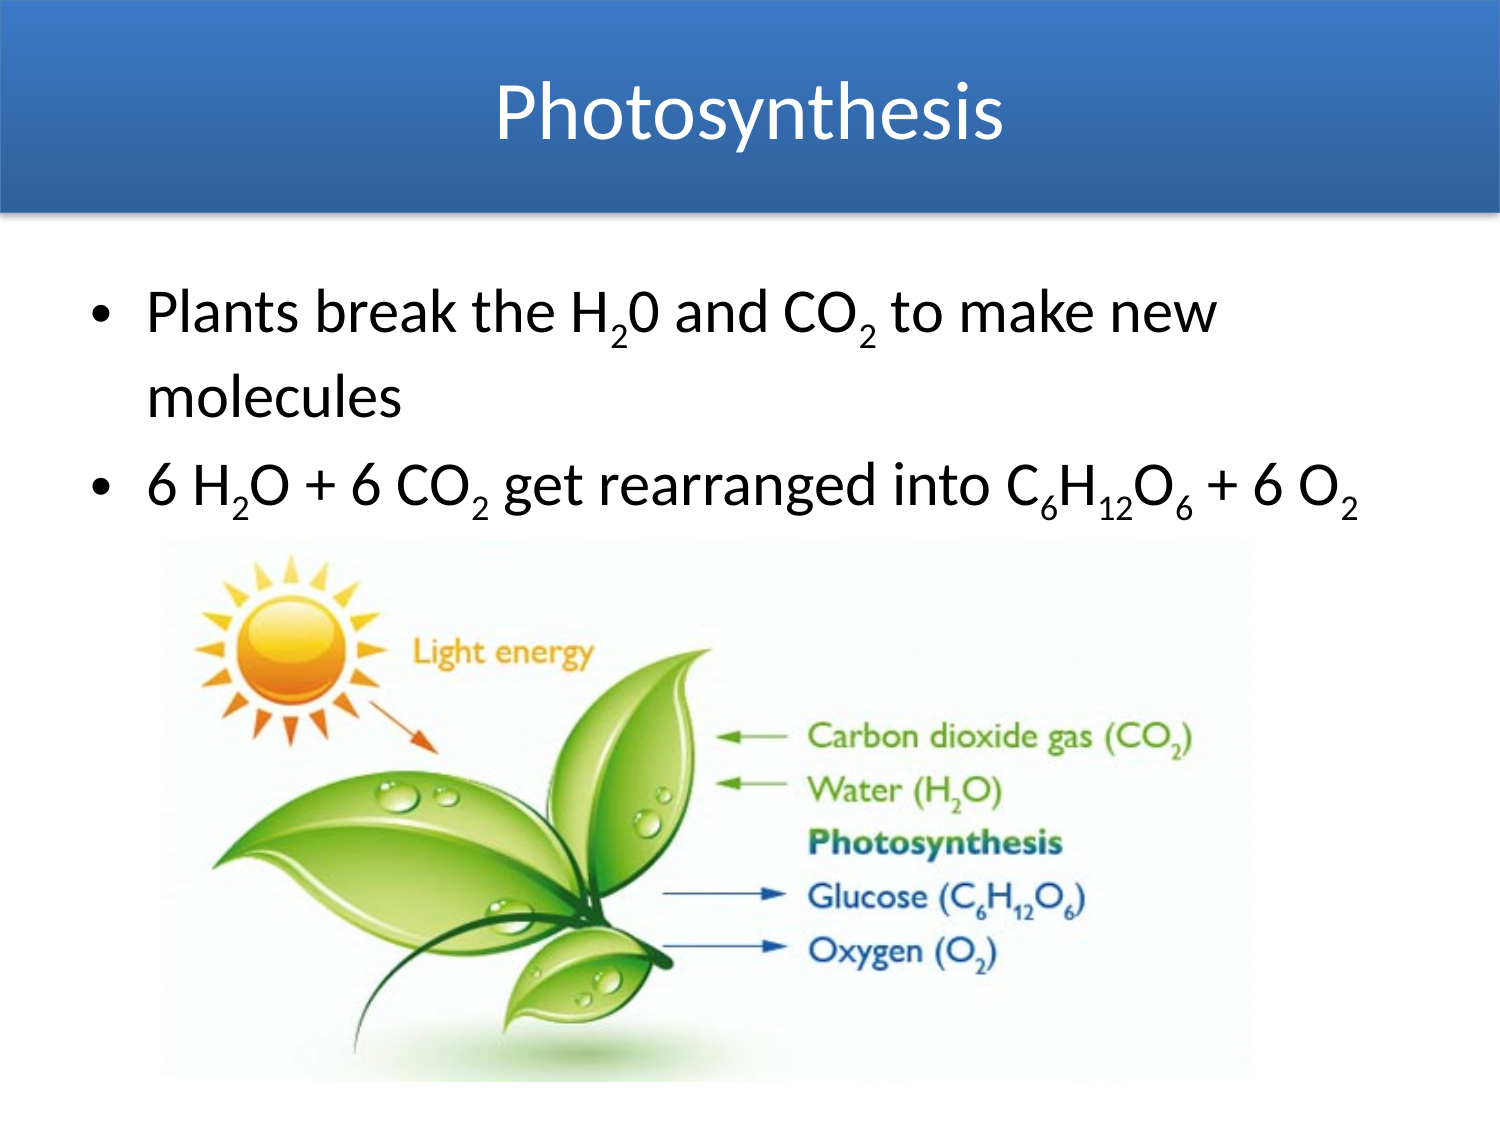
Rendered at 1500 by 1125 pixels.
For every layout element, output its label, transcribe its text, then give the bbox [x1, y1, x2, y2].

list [162, 537, 1252, 1083]
text_box Photosynthesis [0, 0, 1500, 213]
list Plants break the H20 and CO2 to make new molecules 6 H2O + 6 CO2 get rearranged into C6H12O6 + 6 O2 [75, 262, 1425, 1005]
